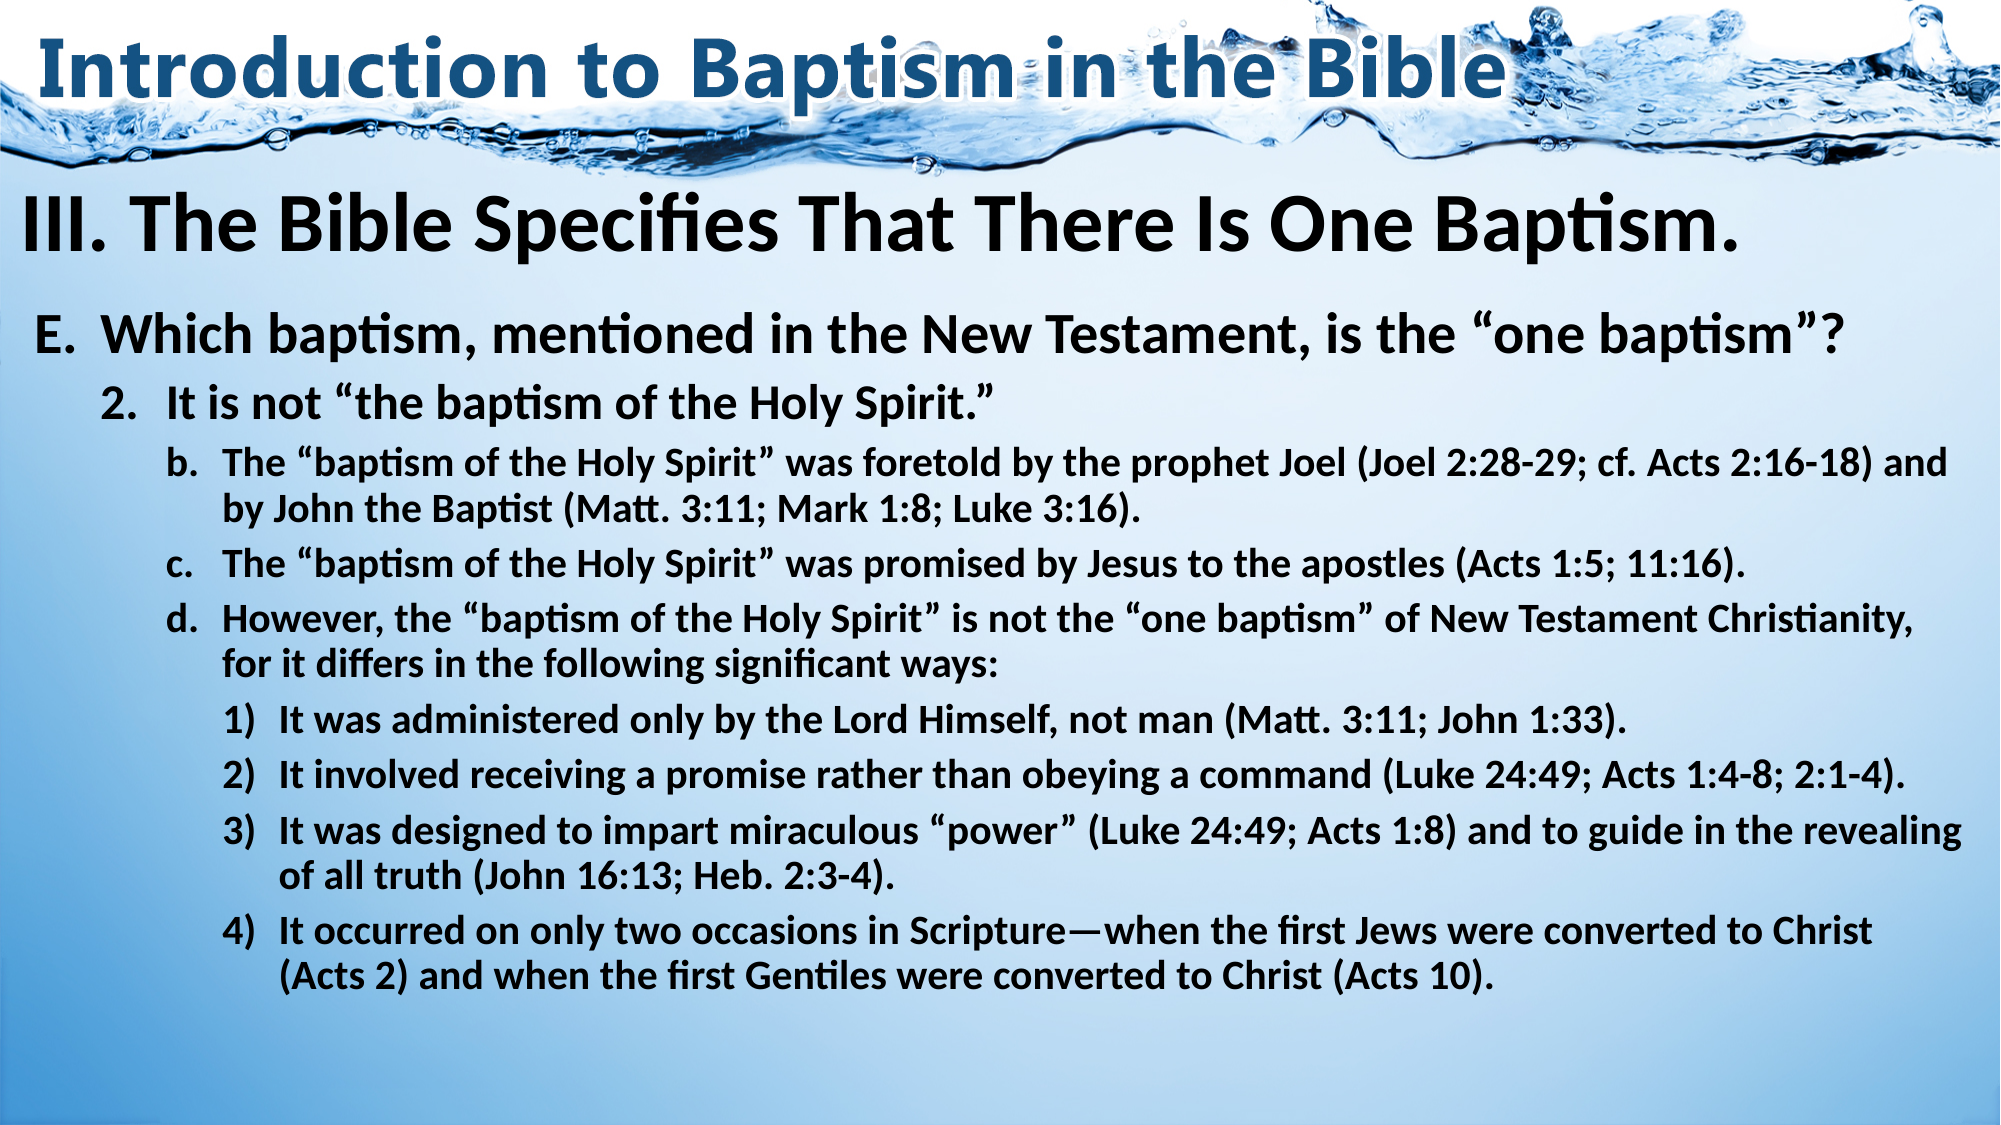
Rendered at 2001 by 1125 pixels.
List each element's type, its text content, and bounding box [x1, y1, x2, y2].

picture [0, 0, 2000, 1125]
title III. The Bible Specifies That There Is One Baptism. [5, 171, 1980, 278]
list Which baptism, mentioned in the New Testament, is the “one baptism”? It is not “the baptism of the Holy Spirit.” The “baptism of the Holy Spirit” was foretold by the prophet Joel (Joel 2:28-29; cf. Acts 2:16-18) and by John the Baptist (Matt. 3:11; Mark 1:8; Luke 3:16). The “baptism of the Holy Spirit” was promised by Jesus to the apostles (Acts 1:5; 11:16). However, the “baptism of the Holy Spirit” is not the “one baptism” of New Testament Christianity, for it differs in the following significant ways: It was administered only by the Lord Himself, not man (Matt. 3:11; John 1:33). It involved receiving a promise rather than obeying a command (Luke 24:49; Acts 1:4-8; 2:1-4). It was designed to impart miraculous “power” (Luke 24:49; Acts 1:8) and to guide in the revealing of all truth (John 16:13; Heb. 2:3-4). It occurred on only two occasions in Scripture—when the first Jews were converted to Christ (Acts 2) and when the first Gentiles were converted to Christ (Acts 10). [19, 295, 1980, 1125]
